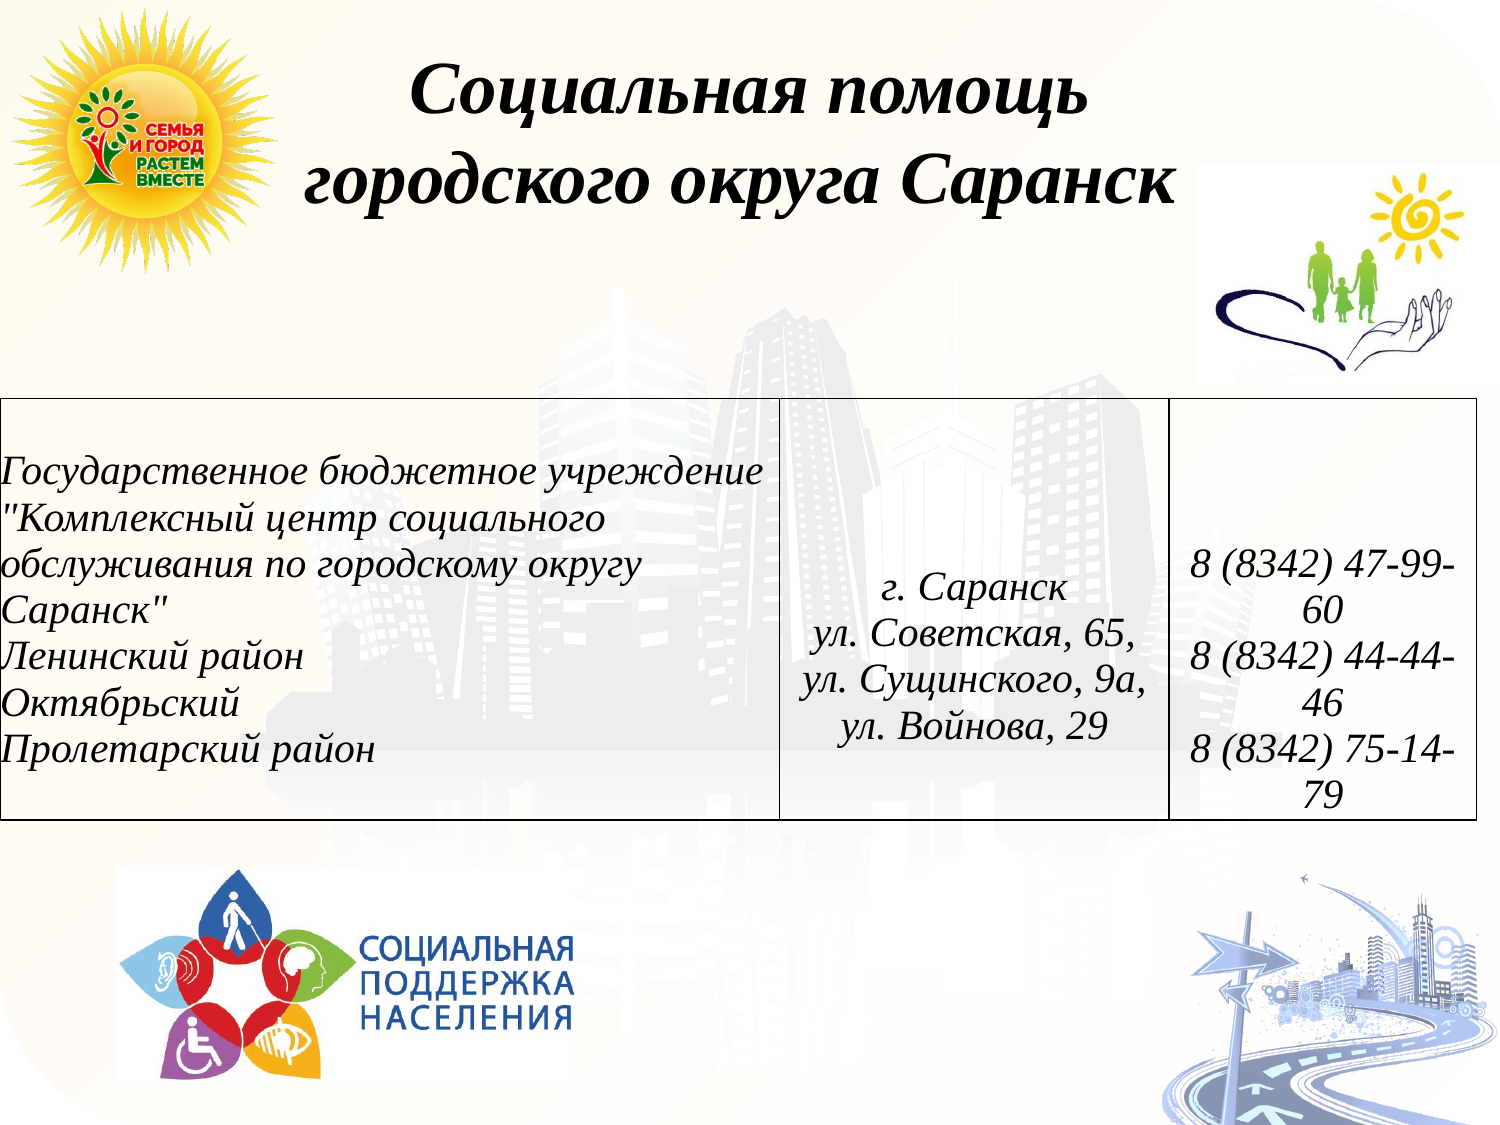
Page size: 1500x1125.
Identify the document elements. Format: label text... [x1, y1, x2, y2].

picture [116, 866, 575, 1081]
picture [35, 70, 75, 211]
table_header г. Саранск ул. Советская, 65, ул. Сущинского, 9а, ул. Войнова, 29 [780, 399, 1168, 819]
table_header 8 (8342) 47-99-60 8 (8342) 44-44-46 8 (8342) 75-14-79 [1170, 399, 1476, 819]
title Социальная помощь городского округа Саранск [75, 30, 1425, 233]
table_header Государственное бюджетное учреждение "Комплексный центр социального обслуживания по городскому округу Саранск" Ленинский район Октябрьский Пролетарский район [1, 399, 779, 819]
picture [0, 0, 285, 328]
picture [1195, 163, 1500, 385]
